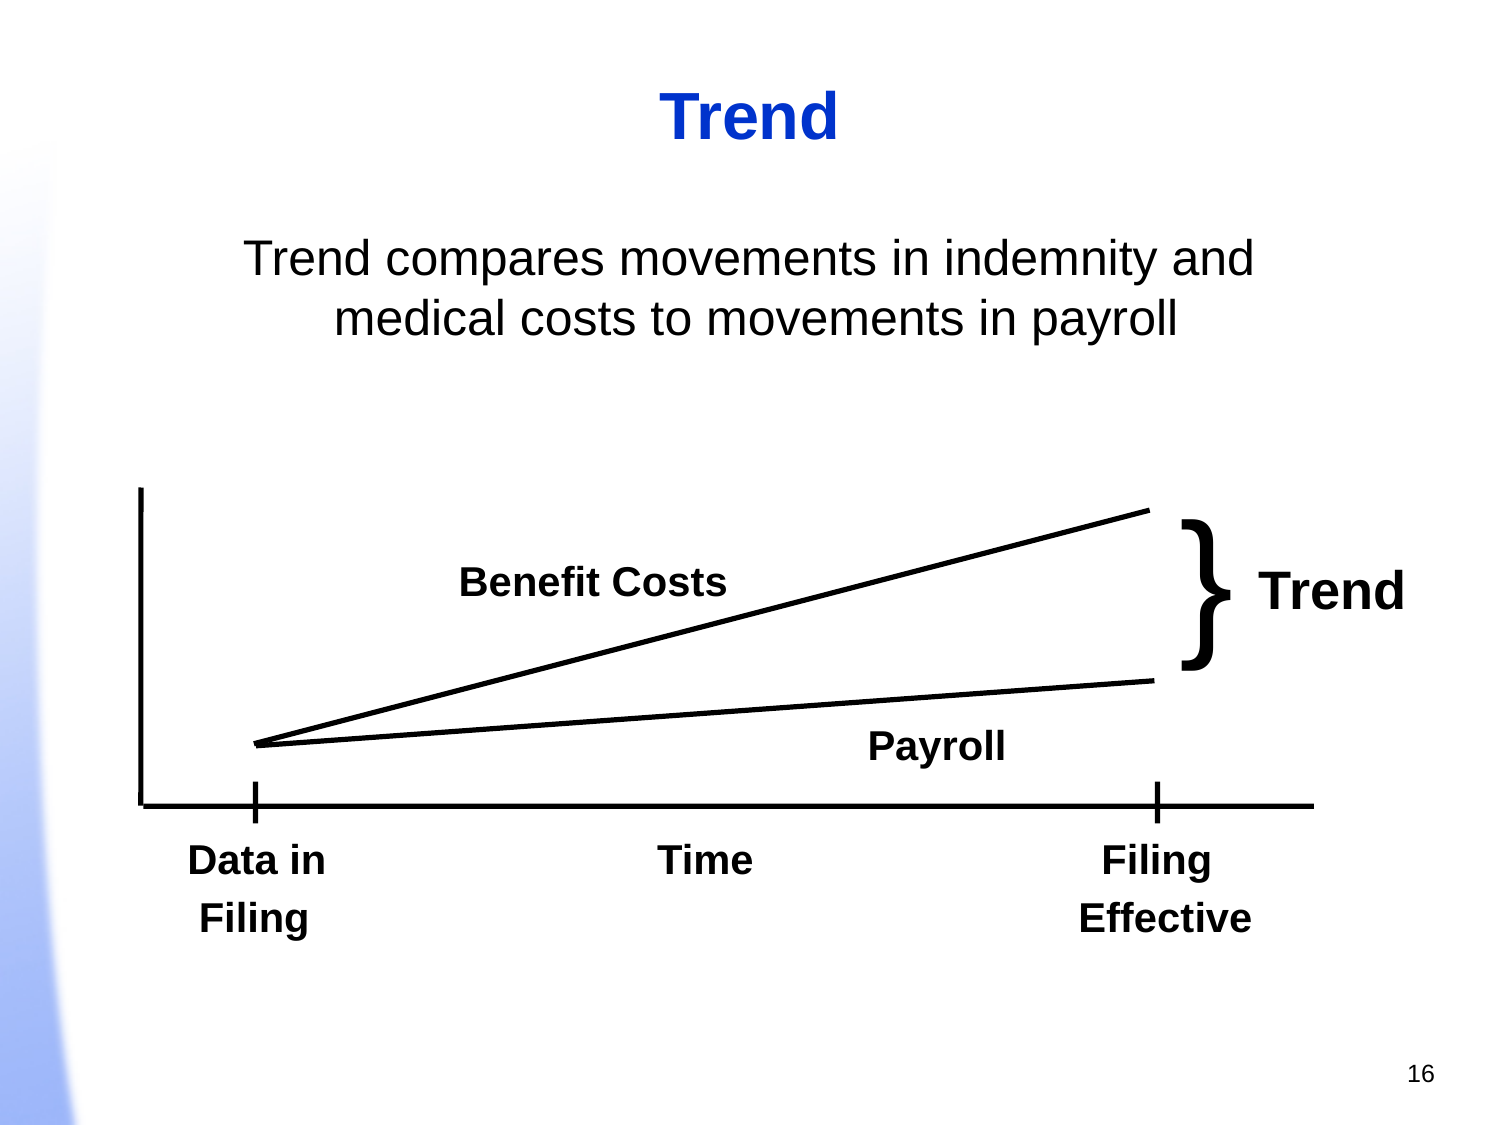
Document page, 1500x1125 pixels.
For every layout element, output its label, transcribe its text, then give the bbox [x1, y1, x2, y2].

text_box Payroll [867, 718, 1017, 772]
text_box Time [656, 832, 763, 886]
text_box Trend [112, 24, 1388, 200]
text_box Filing [187, 890, 321, 943]
picture [0, 0, 1500, 1125]
text_box } [1179, 474, 1241, 680]
slide_number 16 [1137, 1049, 1451, 1125]
text_box Trend [1258, 555, 1425, 625]
text_box Trend compares movements in indemnity and medical costs to movements in payroll [137, 224, 1375, 413]
text_box Effective [1078, 890, 1265, 943]
text_box Data in [187, 832, 337, 886]
text_box Filing [1078, 832, 1224, 886]
text_box Benefit Costs [458, 555, 746, 608]
